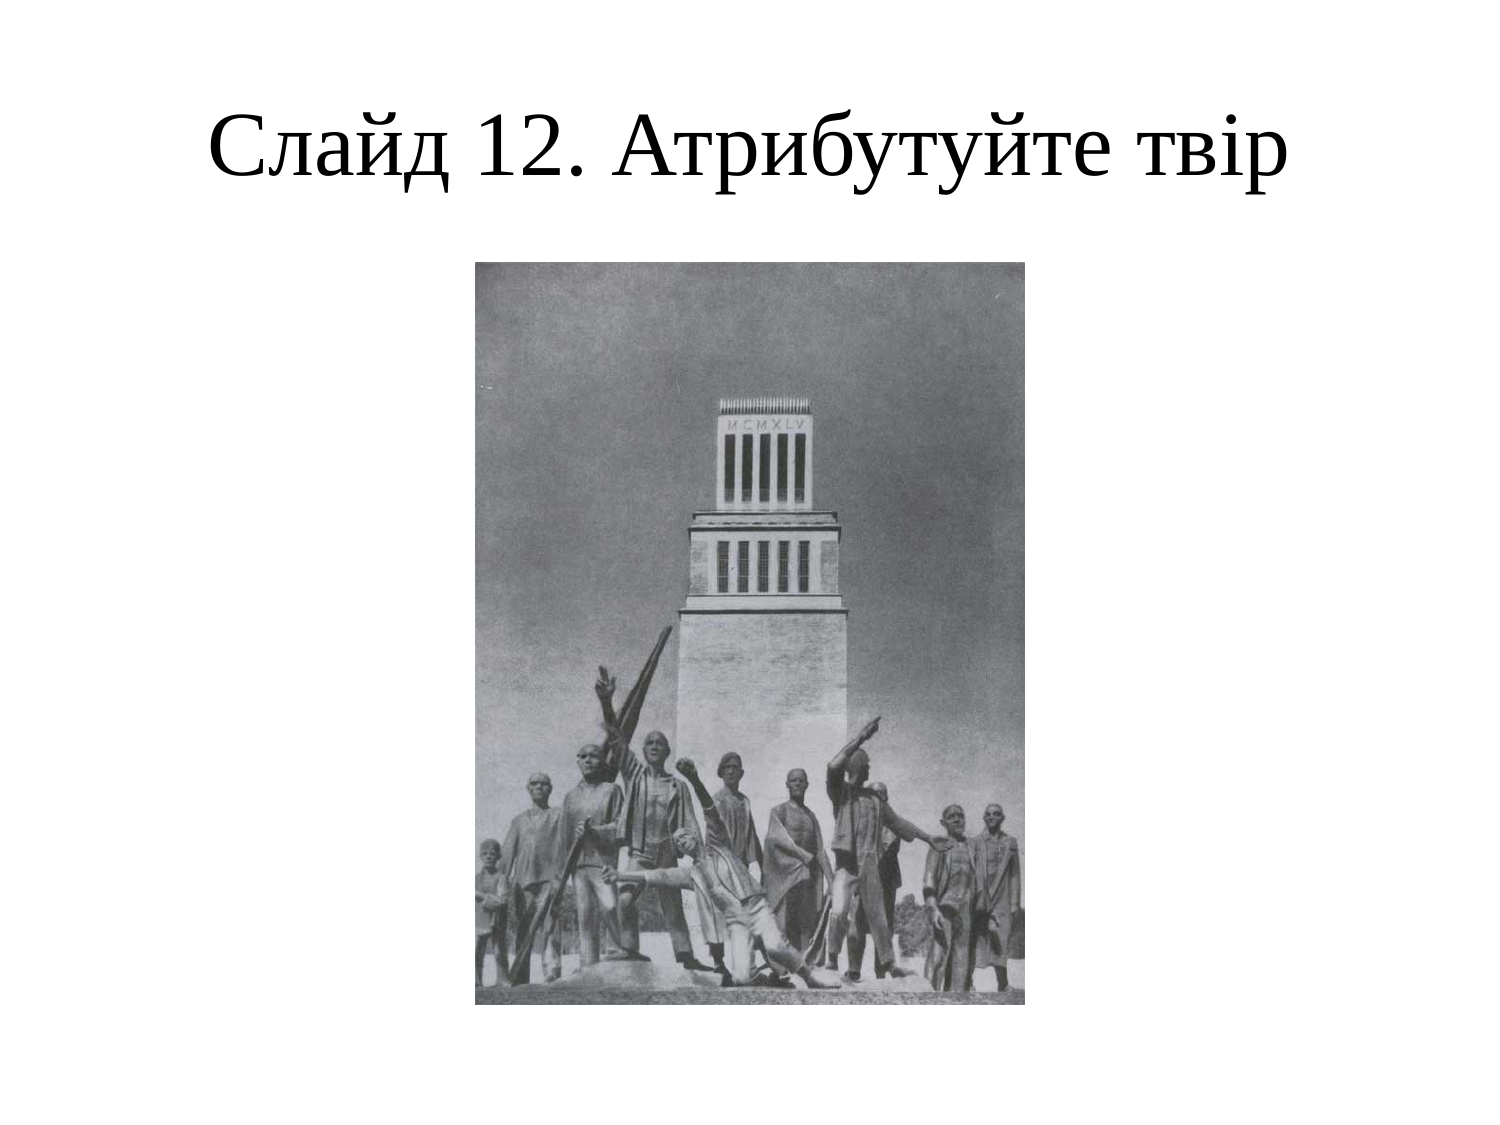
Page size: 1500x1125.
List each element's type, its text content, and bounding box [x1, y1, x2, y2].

text_box Слайд 12. Атрибутуйте твір [75, 45, 1425, 233]
picture [474, 262, 1026, 1006]
